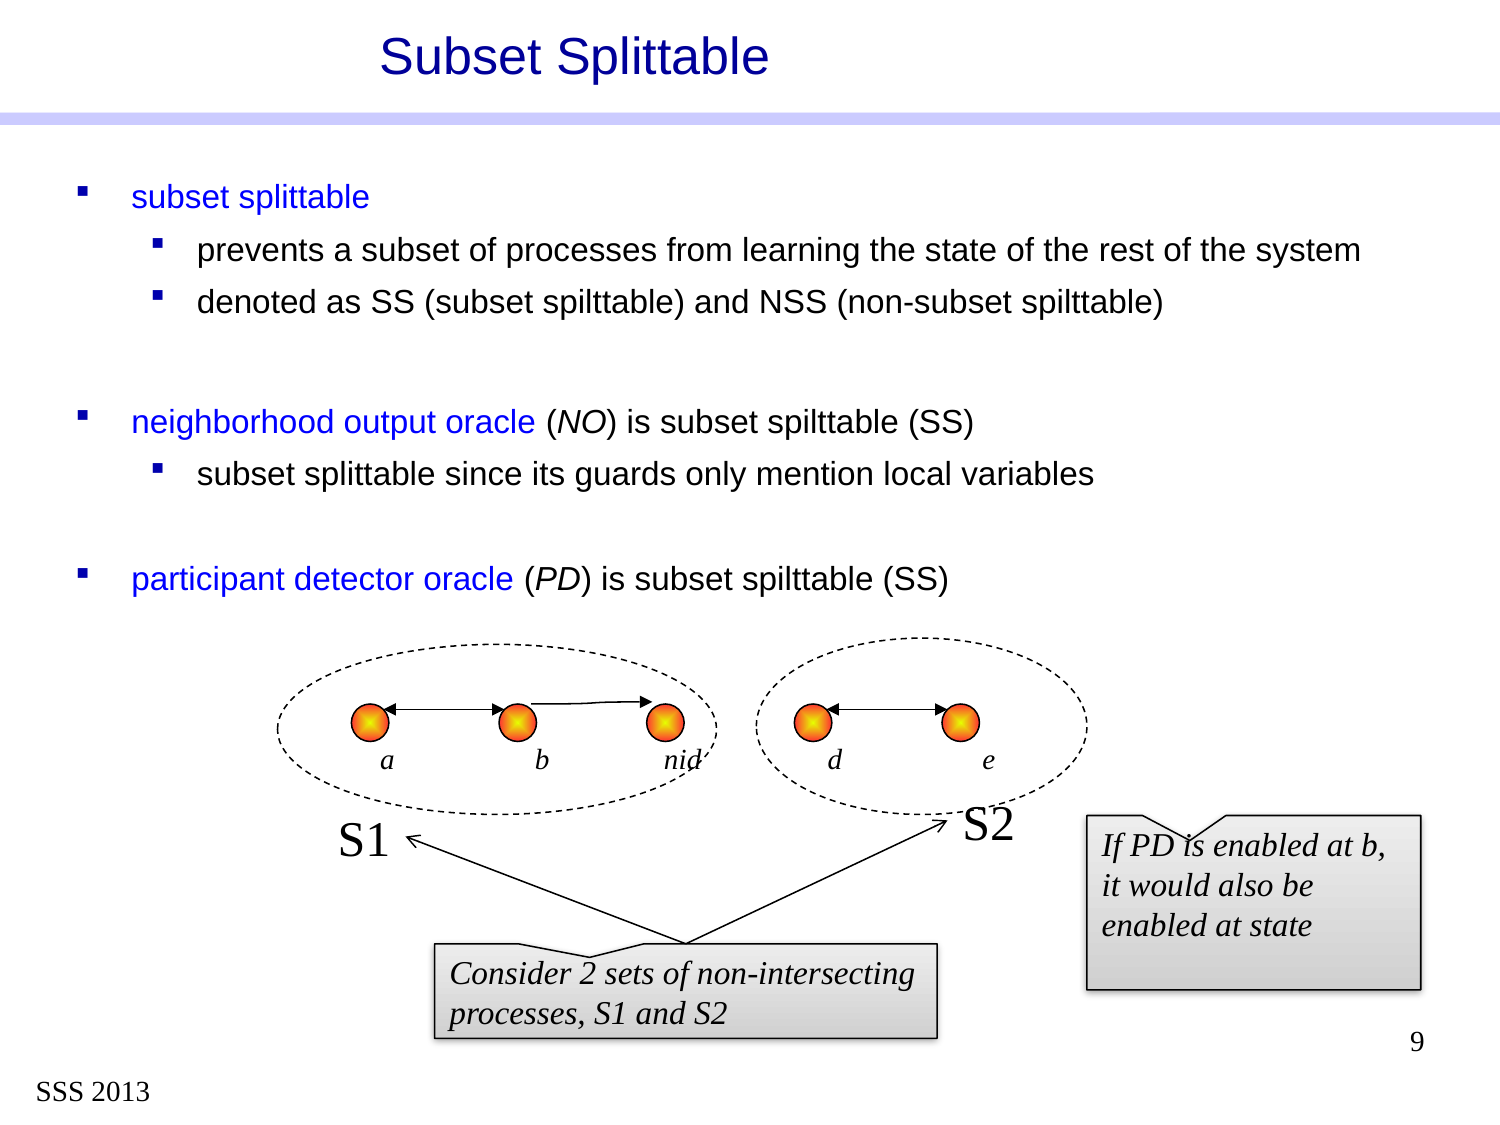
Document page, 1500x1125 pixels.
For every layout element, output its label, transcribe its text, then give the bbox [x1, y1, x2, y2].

title Subset Splittable [0, 0, 1151, 113]
text_box Consider 2 sets of non-intersecting processes, S1 and S2 [433, 951, 938, 1040]
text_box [405, 836, 680, 944]
text_box S2 [947, 782, 1031, 858]
text_box [277, 644, 717, 815]
text_box b [587, 704, 596, 767]
text_box a [883, 710, 892, 774]
text_box S1 [323, 799, 406, 874]
text_box nid [670, 736, 717, 783]
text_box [685, 820, 948, 944]
slide_number 9 [1075, 1024, 1425, 1103]
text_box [886, 648, 890, 771]
text_box [756, 638, 1087, 815]
text_box b [440, 652, 449, 774]
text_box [443, 648, 447, 771]
list subset splittable prevents a subset of processes from learning the state of the rest of the system denoted as SS (subset spilttable) and NSS (non-subset spilttable) neighborhood output oracle (NO) is subset spilttable (SS) subset splittable since its guards only mention local variables participant detector oracle (PD) is subset spilttable (SS) [74, 171, 1425, 355]
